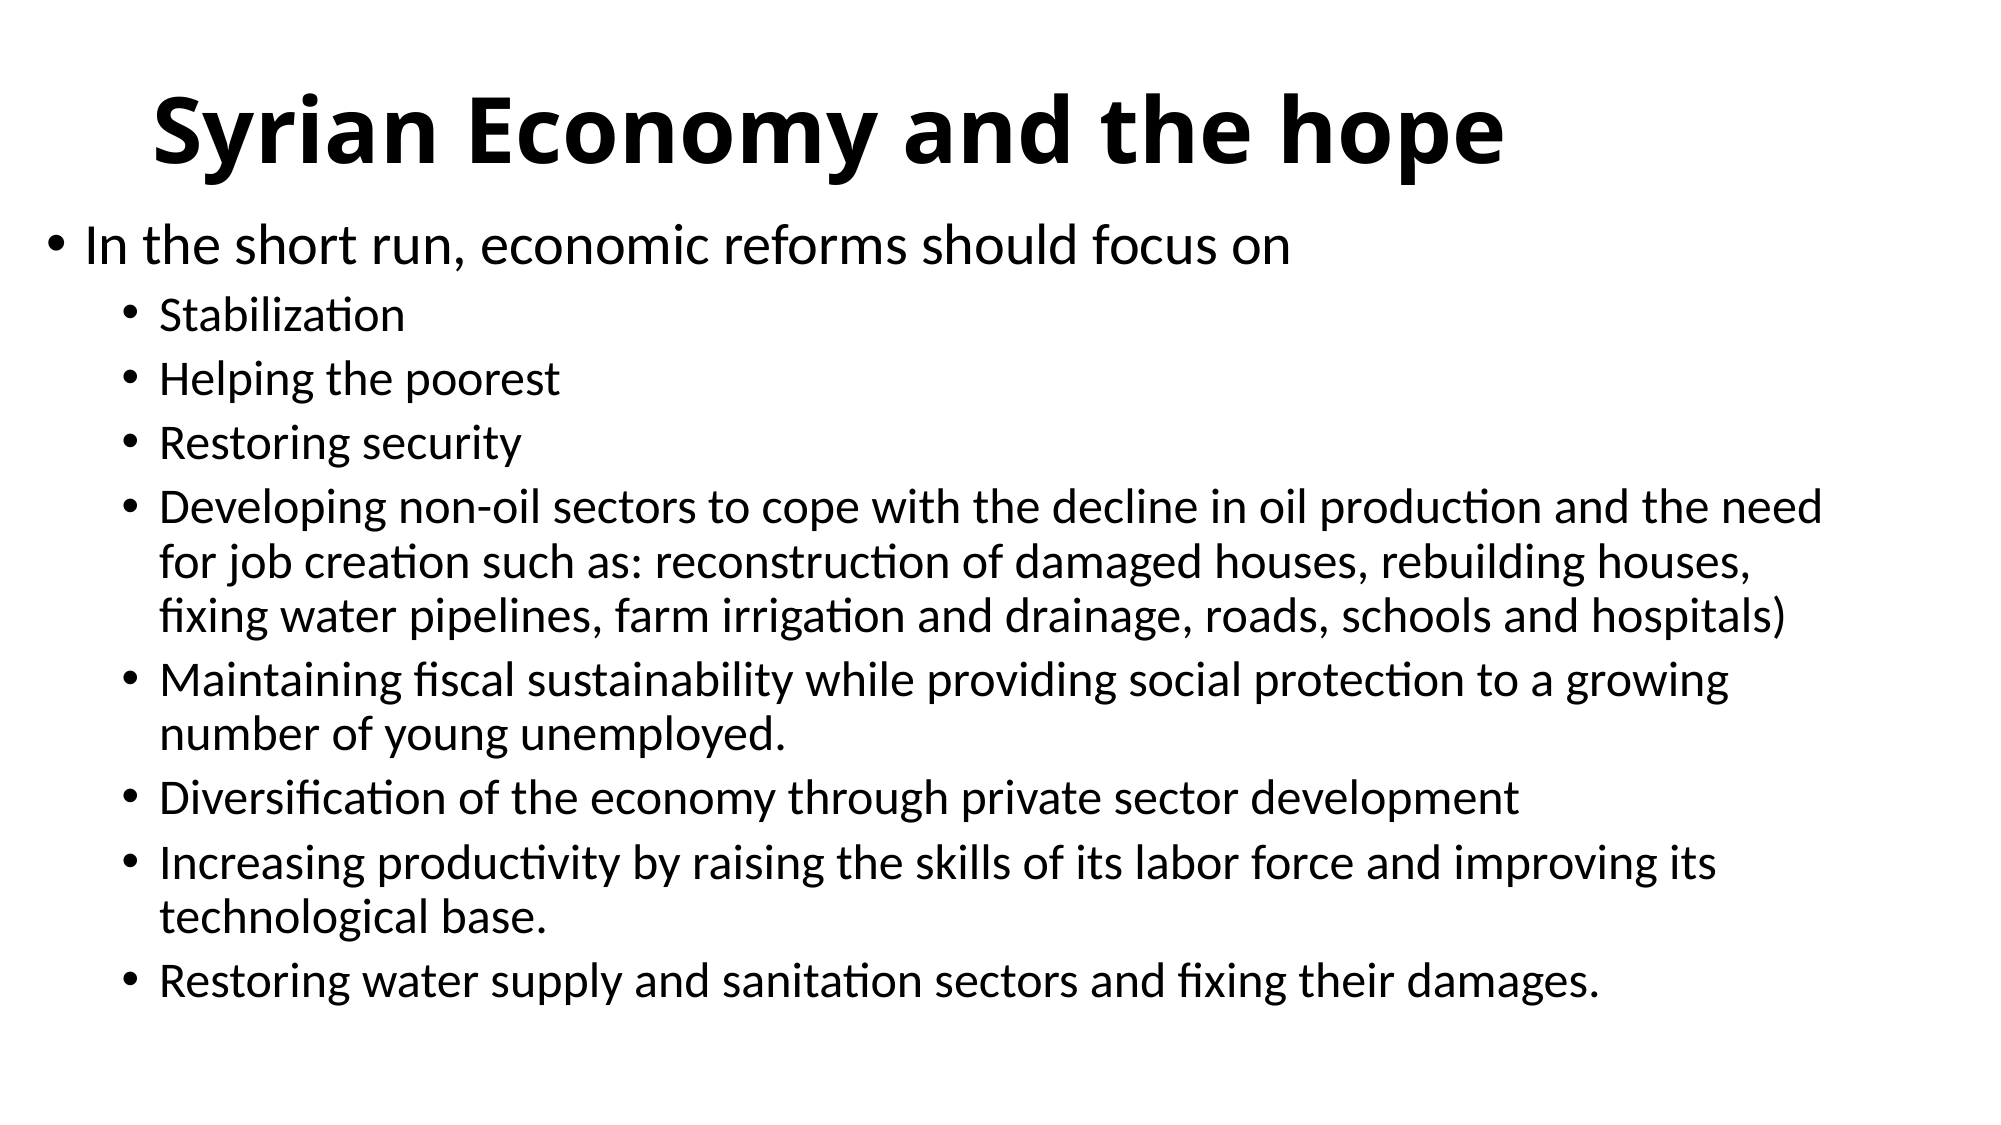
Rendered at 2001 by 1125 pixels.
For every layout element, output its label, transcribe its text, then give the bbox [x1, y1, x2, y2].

list In the short run, economic reforms should focus on Stabilization Helping the poorest Restoring security Developing non-oil sectors to cope with the decline in oil production and the need for job creation such as: reconstruction of damaged houses, rebuilding houses, fixing water pipelines, farm irrigation and drainage, roads, schools and hospitals) Maintaining fiscal sustainability while providing social protection to a growing number of young unemployed. Diversification of the economy through private sector development Increasing productivity by raising the skills of its labor force and improving its technological base. Restoring water supply and sanitation sectors and fixing their damages. [31, 207, 1863, 1088]
title Syrian Economy and the hope [137, 59, 1863, 207]
